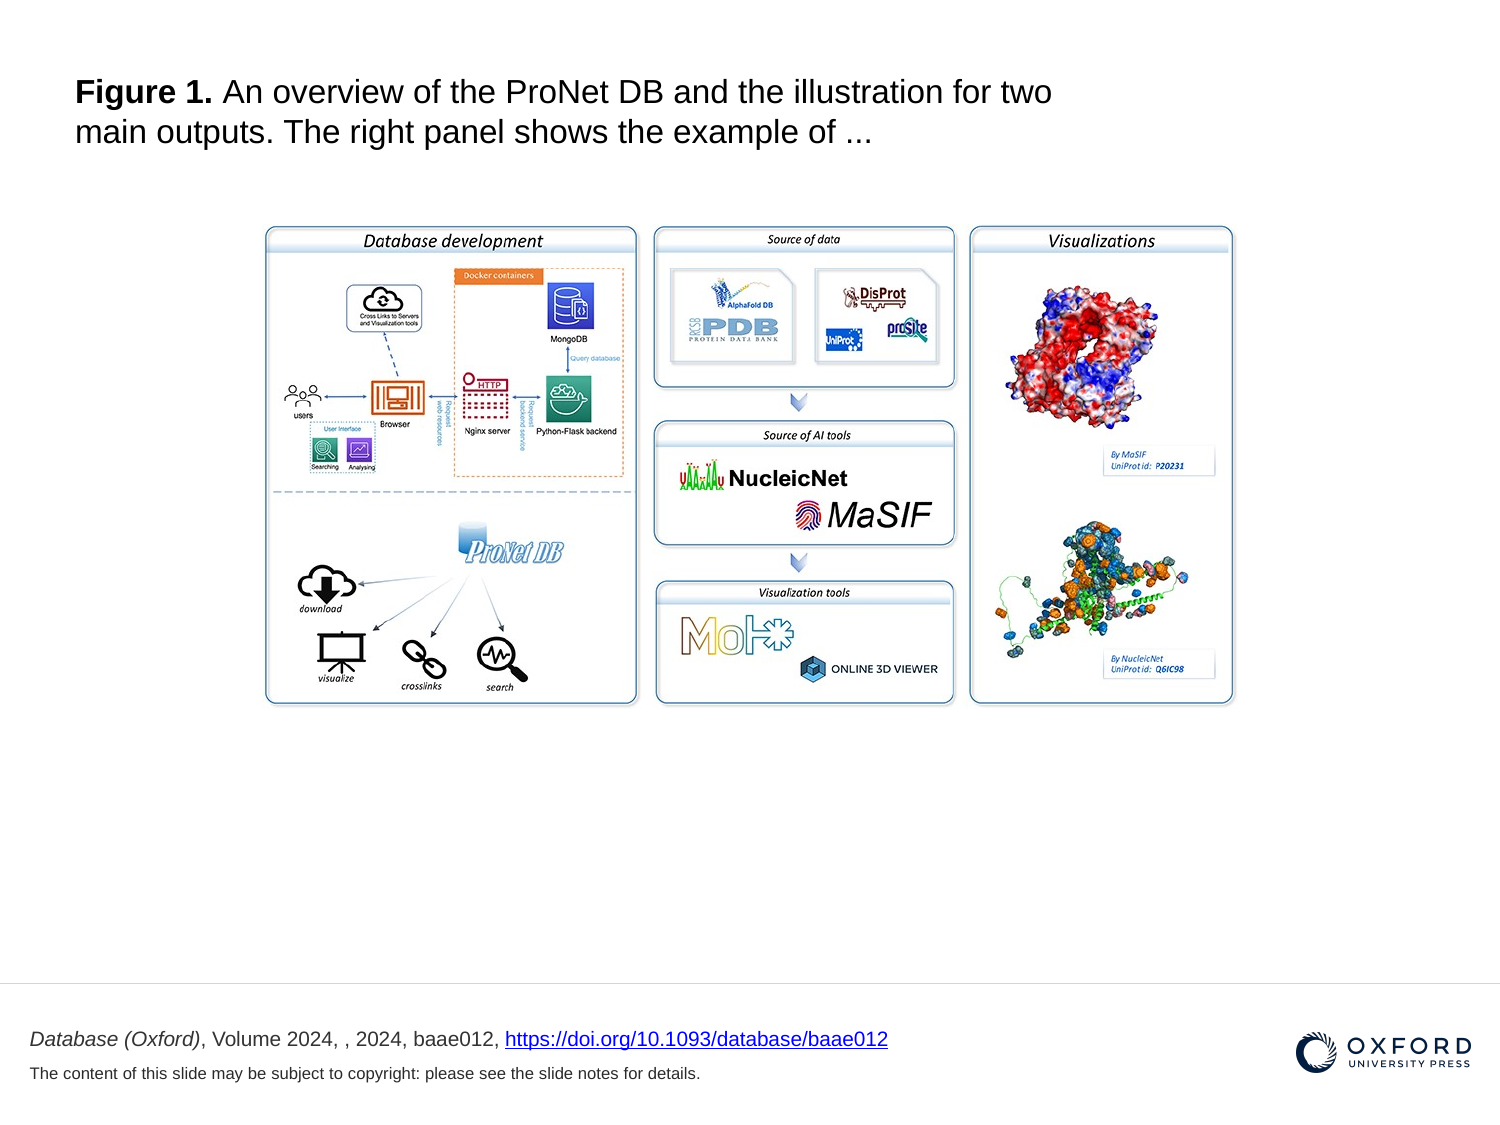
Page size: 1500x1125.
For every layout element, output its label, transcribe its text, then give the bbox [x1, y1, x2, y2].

footer Database (Oxford), Volume 2024, , 2024, baae012, https://doi.org/10.1093/database/baae012 The content of this slide may be subject to copyright: please see the slide notes for details. [0, 983, 1260, 1125]
picture [1296, 1032, 1471, 1073]
picture [262, 224, 1238, 709]
title Figure 1. An overview of the ProNet DB and the illustration for two main outputs. The right panel shows the example of ... [75, 69, 1078, 171]
